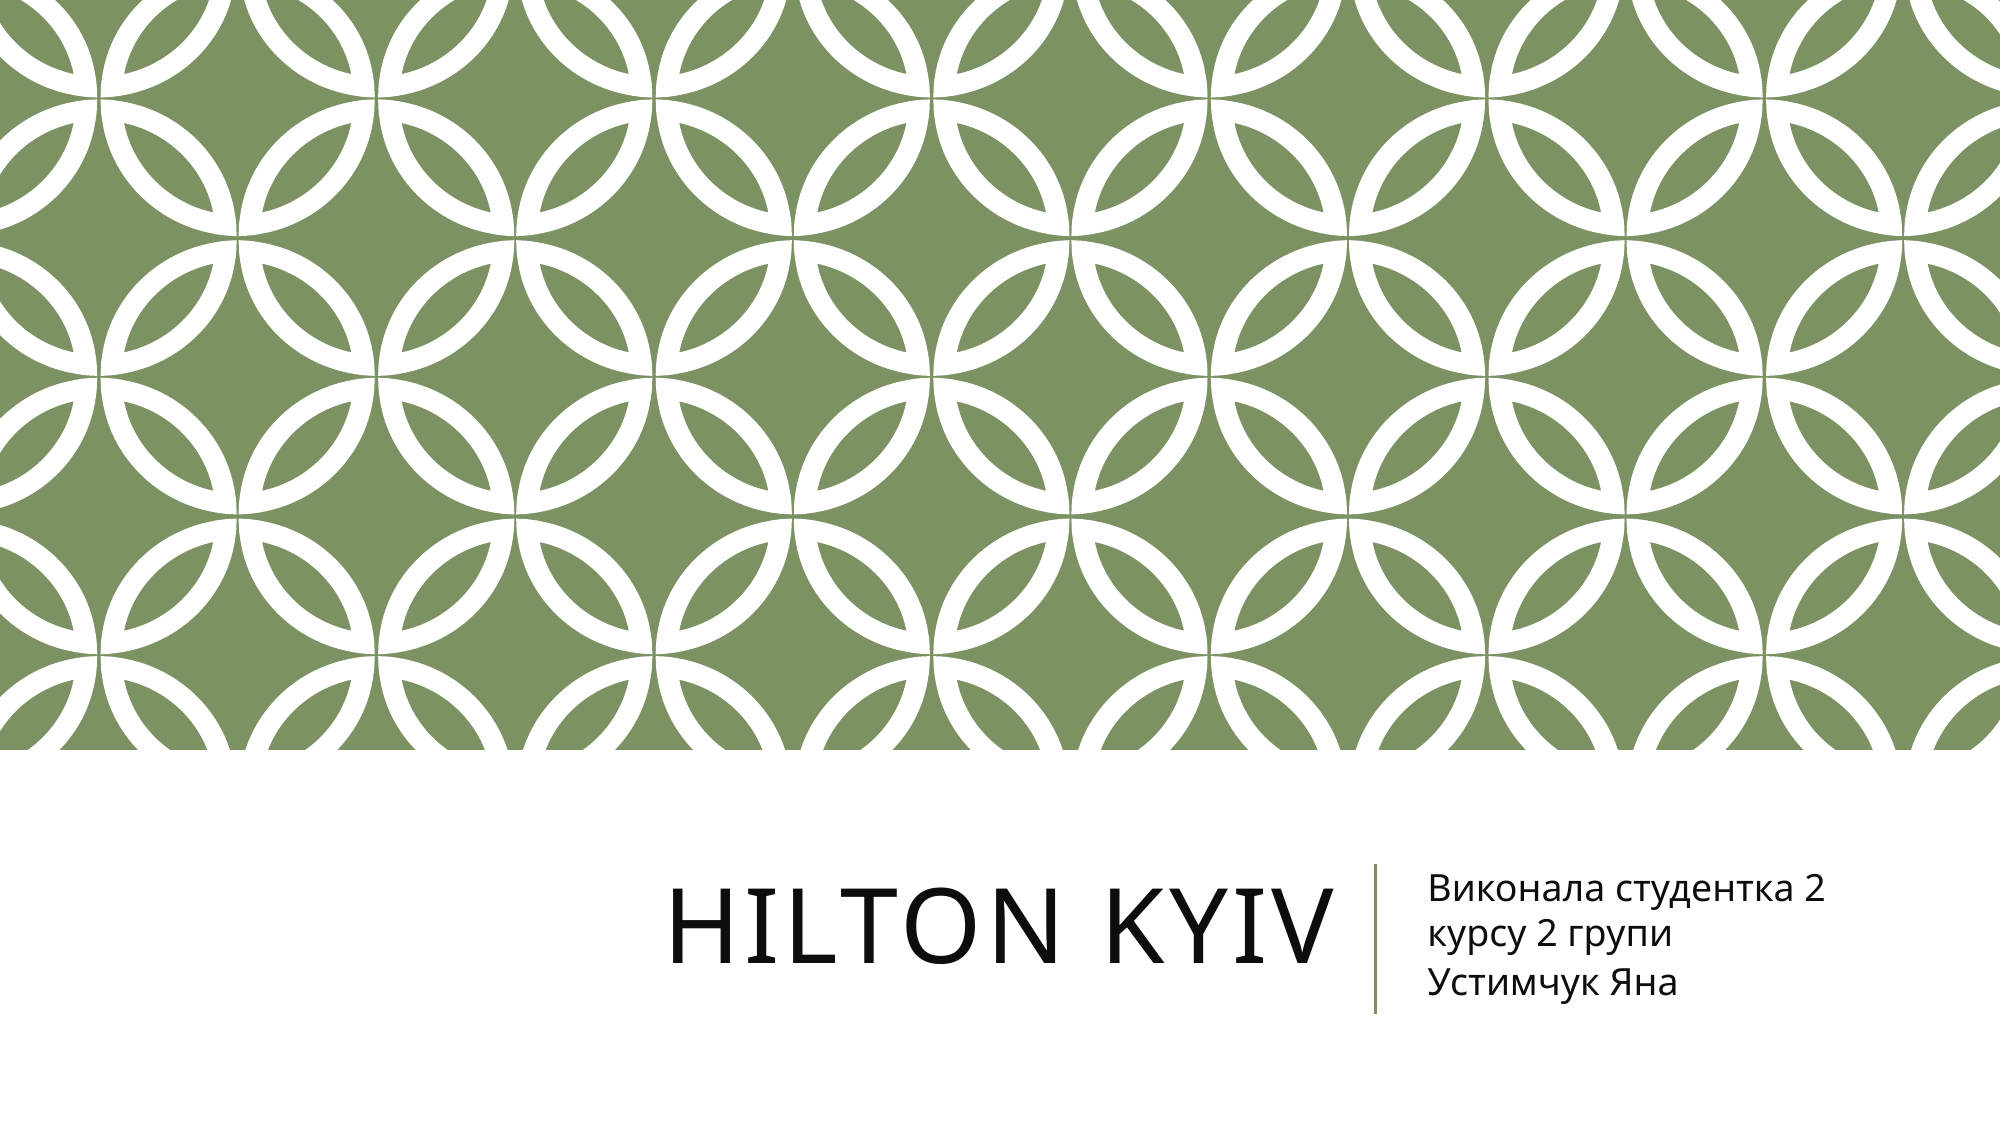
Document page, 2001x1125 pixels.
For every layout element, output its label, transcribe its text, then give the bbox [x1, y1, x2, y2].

title Hilton Kyiv [75, 813, 1350, 1054]
subtitle Виконала студентка 2 курсу 2 групи Устимчук Яна [1412, 813, 1938, 1054]
